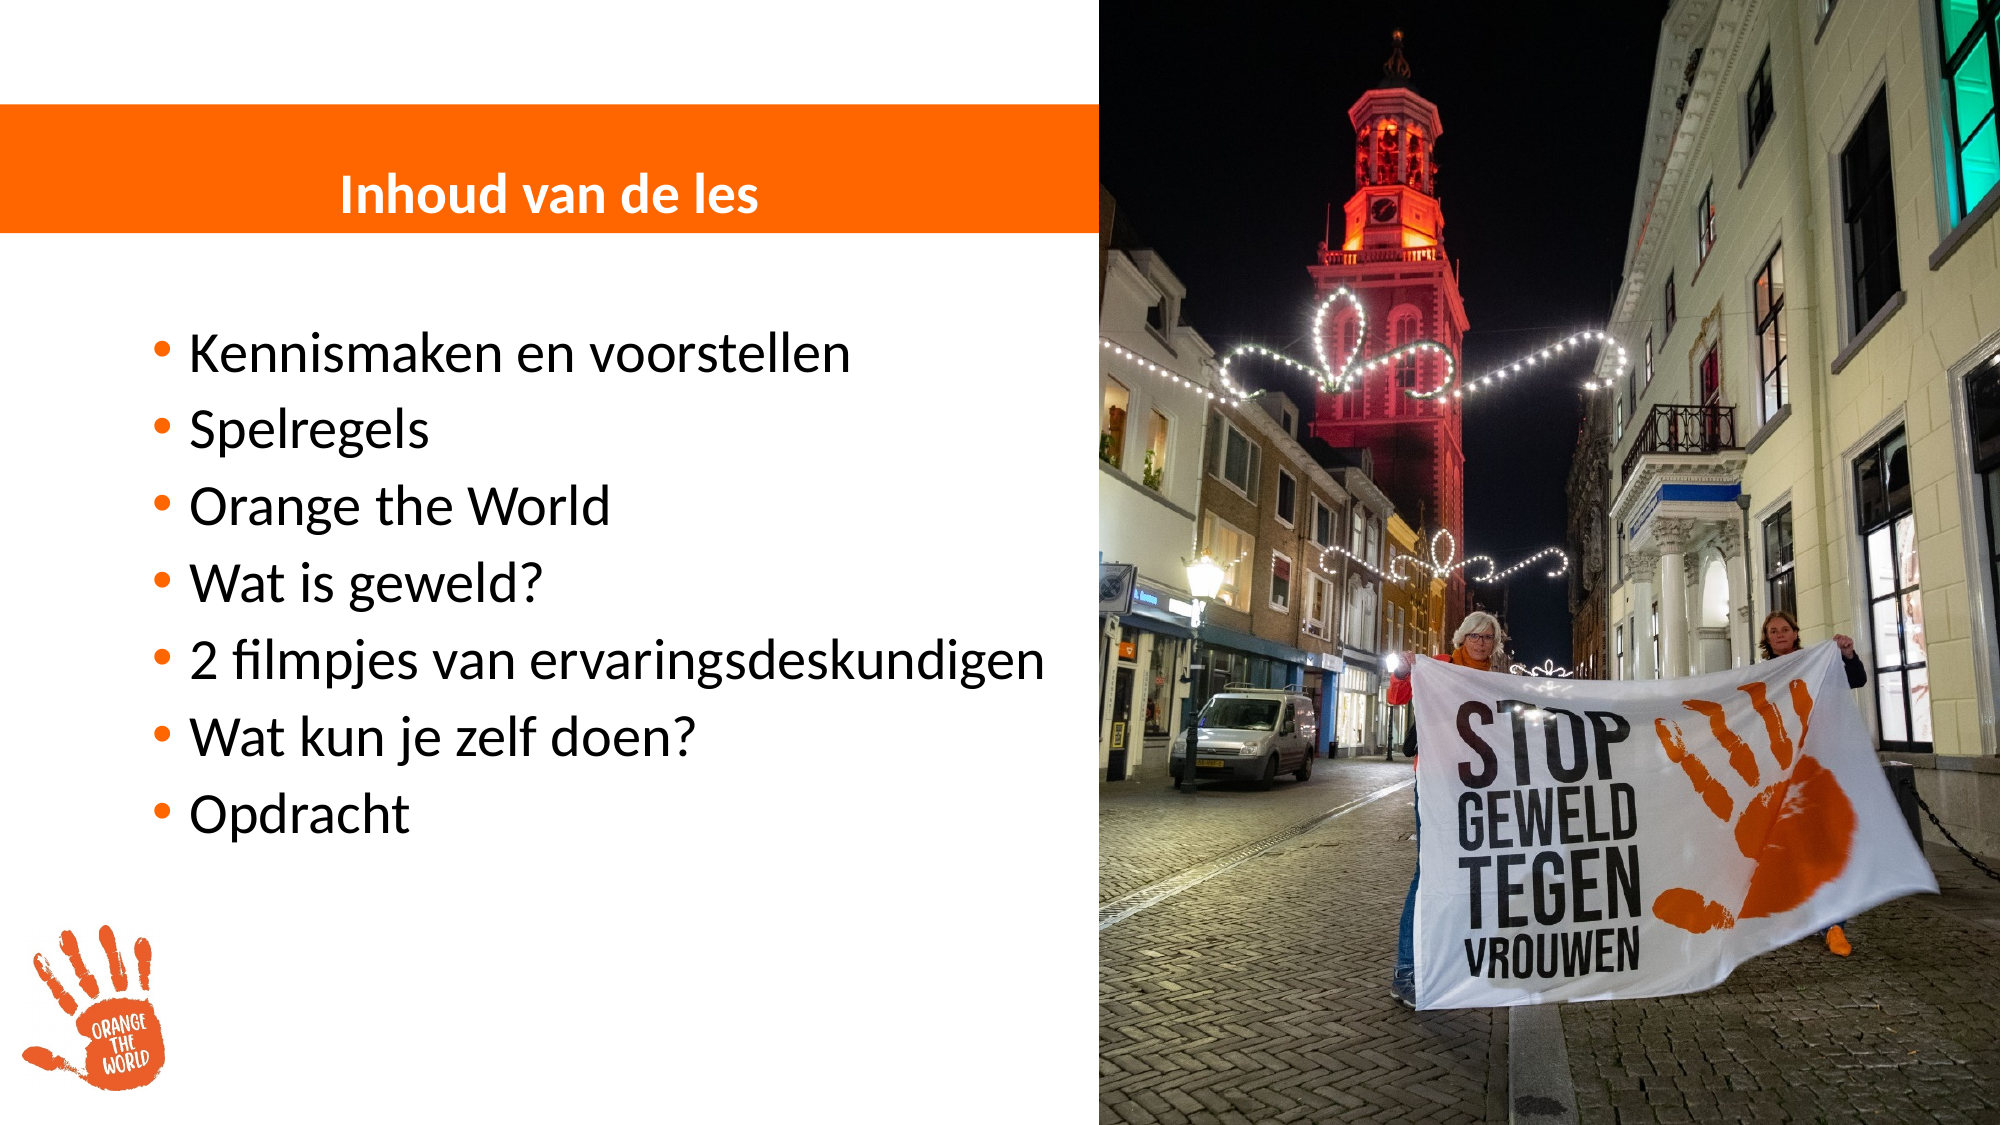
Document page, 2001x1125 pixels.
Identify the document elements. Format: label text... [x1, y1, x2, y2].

picture [22, 925, 165, 1091]
picture [1099, 0, 2000, 1125]
list Kennismaken en voorstellen Spelregels Orange the World Wat is geweld? 2 filmpjes van ervaringsdeskundigen Wat kun je zelf doen? Opdracht [137, 299, 1087, 1014]
text_box Inhoud van de les [0, 104, 1094, 234]
